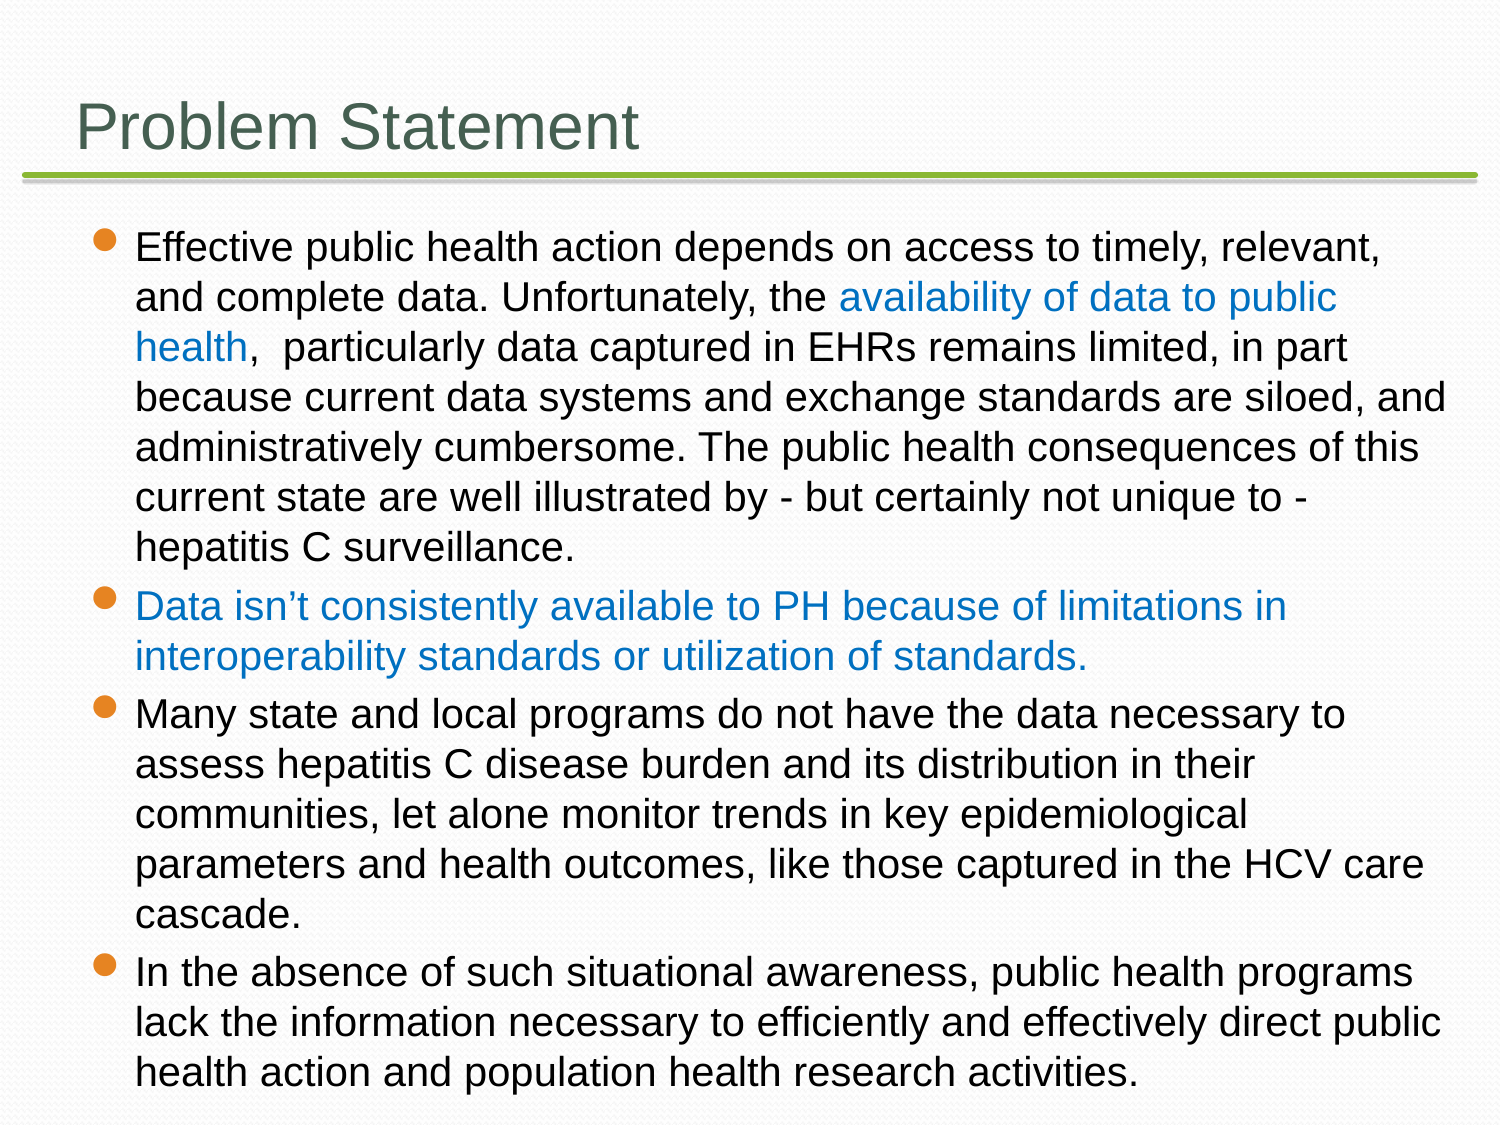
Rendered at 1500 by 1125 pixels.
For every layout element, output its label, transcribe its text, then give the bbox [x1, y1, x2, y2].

title Problem Statement [74, 74, 1426, 163]
list Effective public health action depends on access to timely, relevant, and complete data. Unfortunately, the availability of data to public health, particularly data captured in EHRs remains limited, in part because current data systems and exchange standards are siloed, and administratively cumbersome. The public health consequences of this current state are well illustrated by - but certainly not unique to - hepatitis C surveillance. Data isn’t consistently available to PH because of limitations in interoperability standards or utilization of standards. Many state and local programs do not have the data necessary to assess hepatitis C disease burden and its distribution in their communities, let alone monitor trends in key epidemiological parameters and health outcomes, like those captured in the HCV care cascade. In the absence of such situational awareness, public health programs lack the information necessary to efficiently and effectively direct public health action and population health research activities. [74, 212, 1476, 933]
